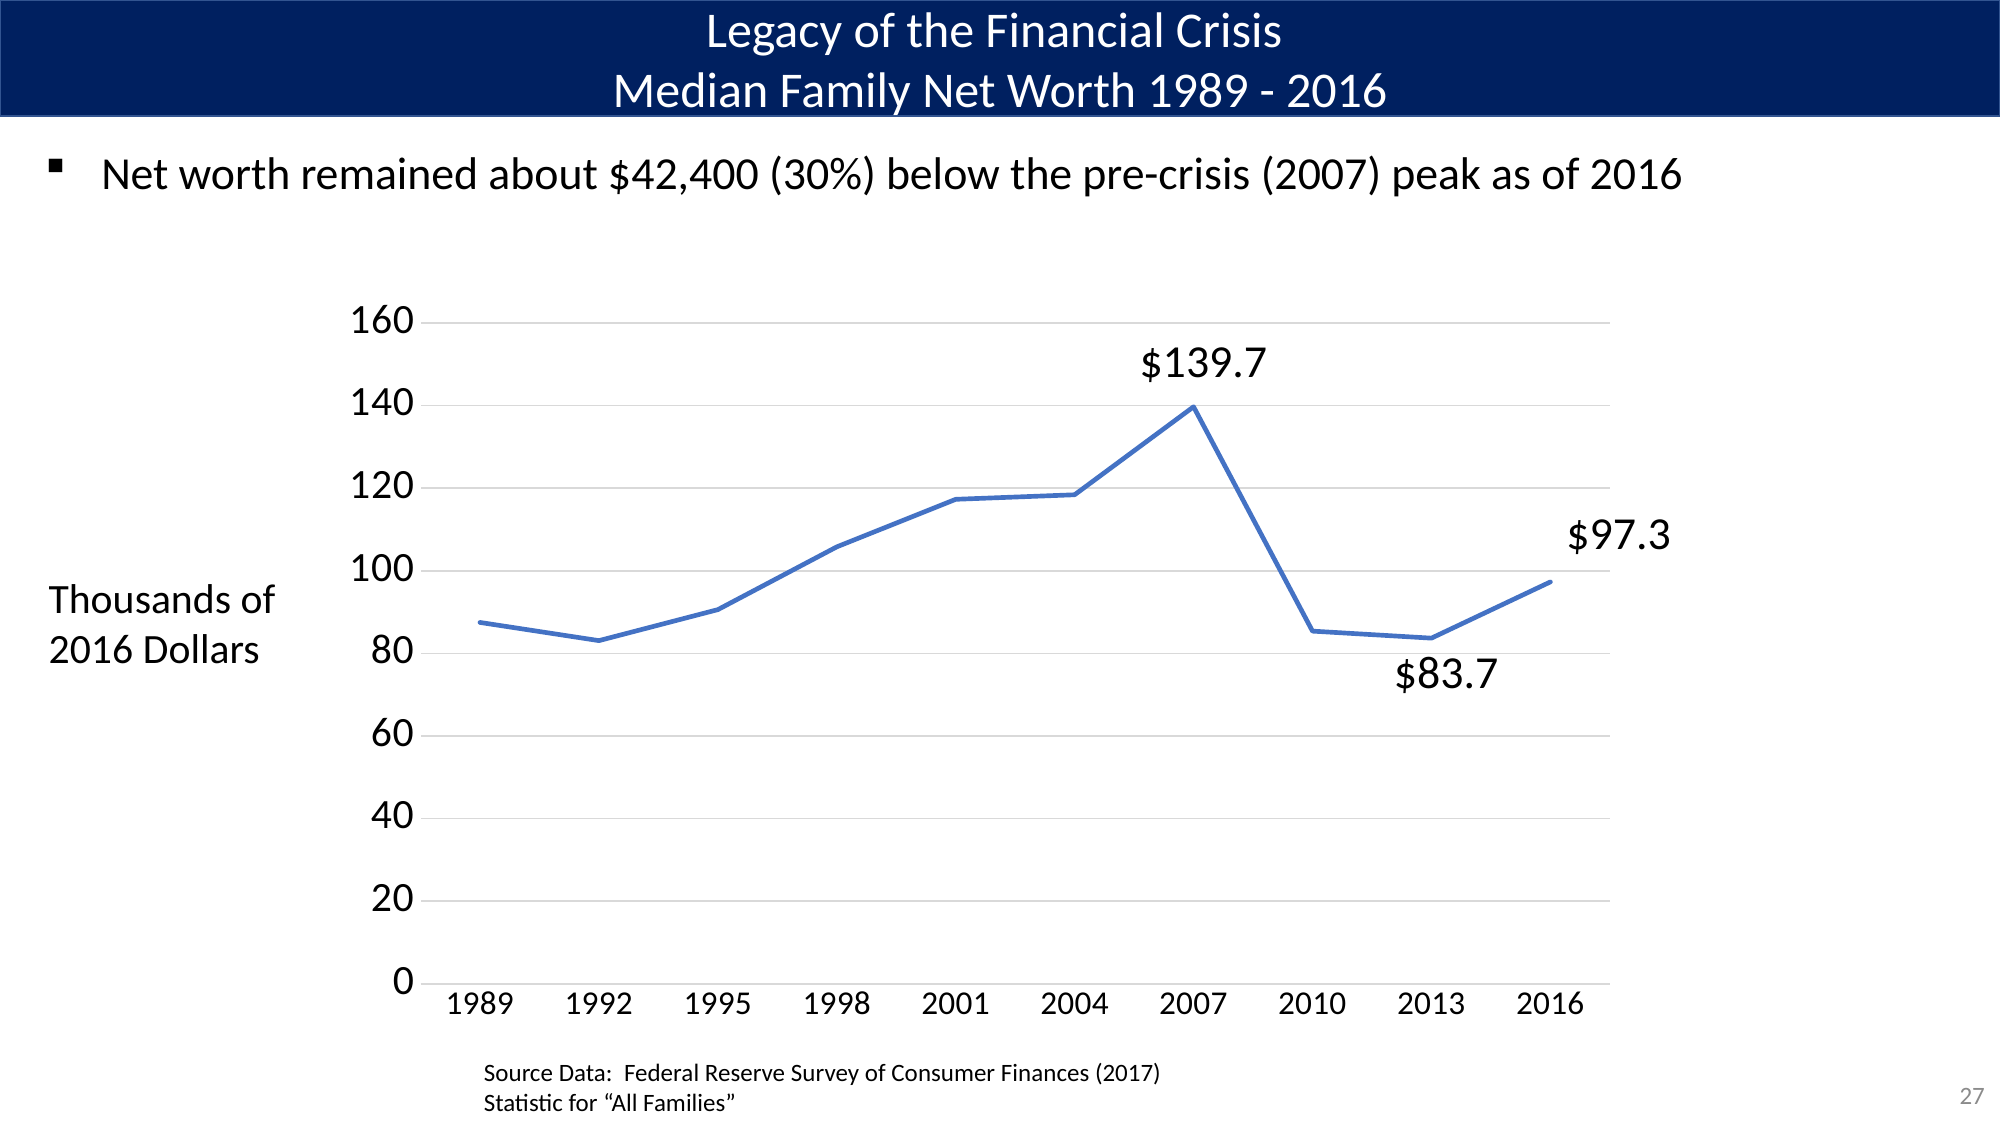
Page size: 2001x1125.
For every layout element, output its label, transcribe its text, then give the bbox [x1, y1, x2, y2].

chart [322, 286, 1637, 1038]
text_box Source Data: Federal Reserve Survey of Consumer Finances (2017) Statistic for “All Families” [469, 1049, 1184, 1125]
text_box Net worth remained about $42,400 (30%) below the pre-crisis (2007) peak as of 2016 [30, 136, 1699, 207]
slide_number 27 [1886, 1064, 2000, 1125]
text_box Thousands of 2016 Dollars [33, 564, 291, 680]
text_box Legacy of the Financial Crisis Median Family Net Worth 1989 - 2016 [0, 0, 2000, 117]
text_box $97.3 [1637, 496, 1686, 567]
